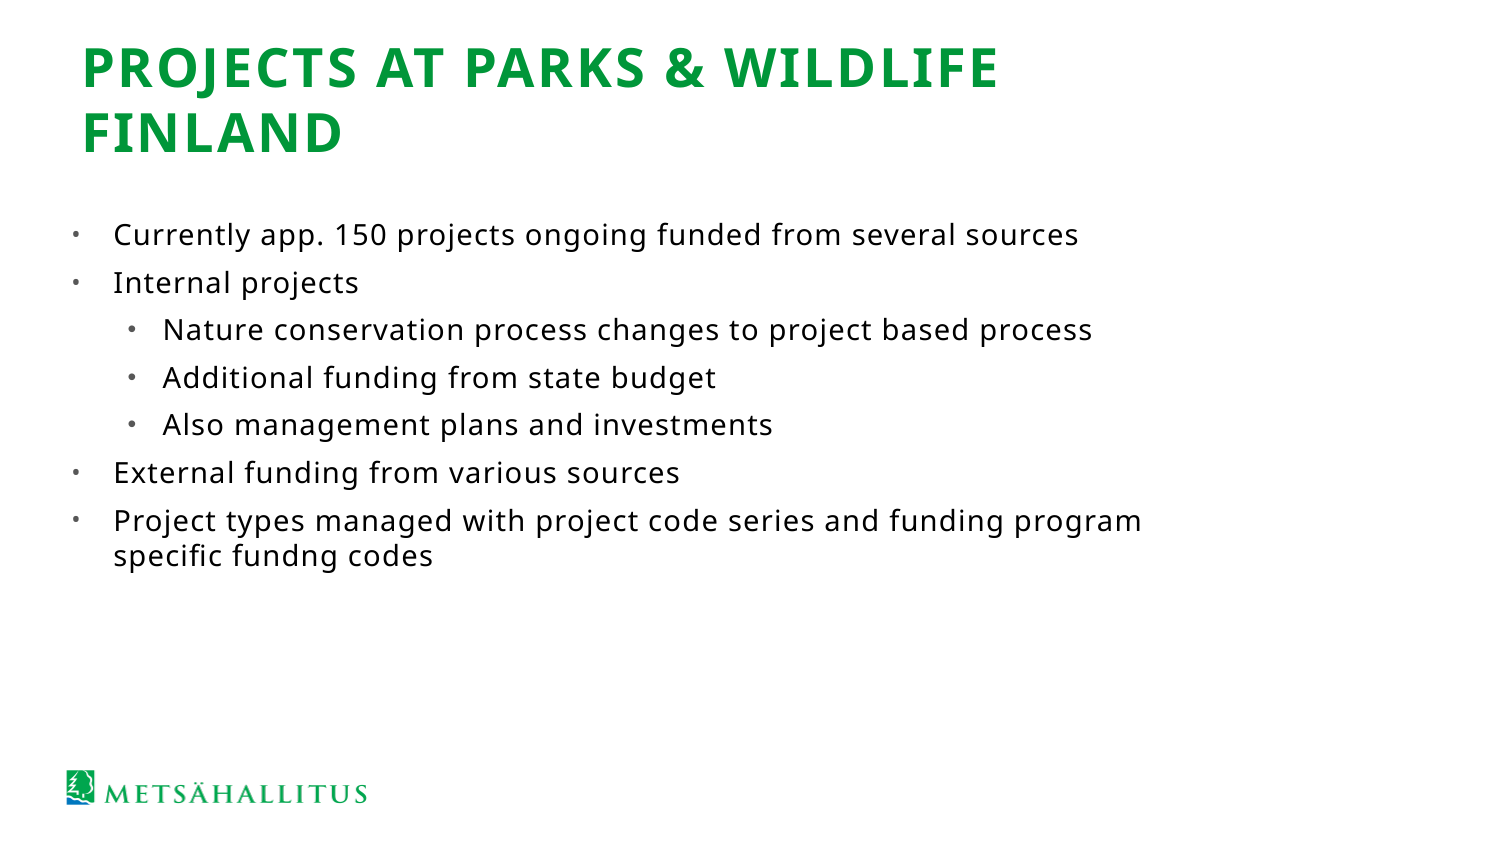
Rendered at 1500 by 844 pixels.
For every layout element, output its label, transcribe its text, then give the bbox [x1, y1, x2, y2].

list Currently app. 150 projects ongoing funded from several sources Internal projects Nature conservation process changes to project based process Additional funding from state budget Also management plans and investments External funding from various sources Project types managed with project code series and funding program specific fundng codes [59, 163, 1266, 744]
title PROJECTS AT PARKS & WILDLIFE FINLAND [80, 59, 1245, 137]
picture [52, 746, 381, 829]
